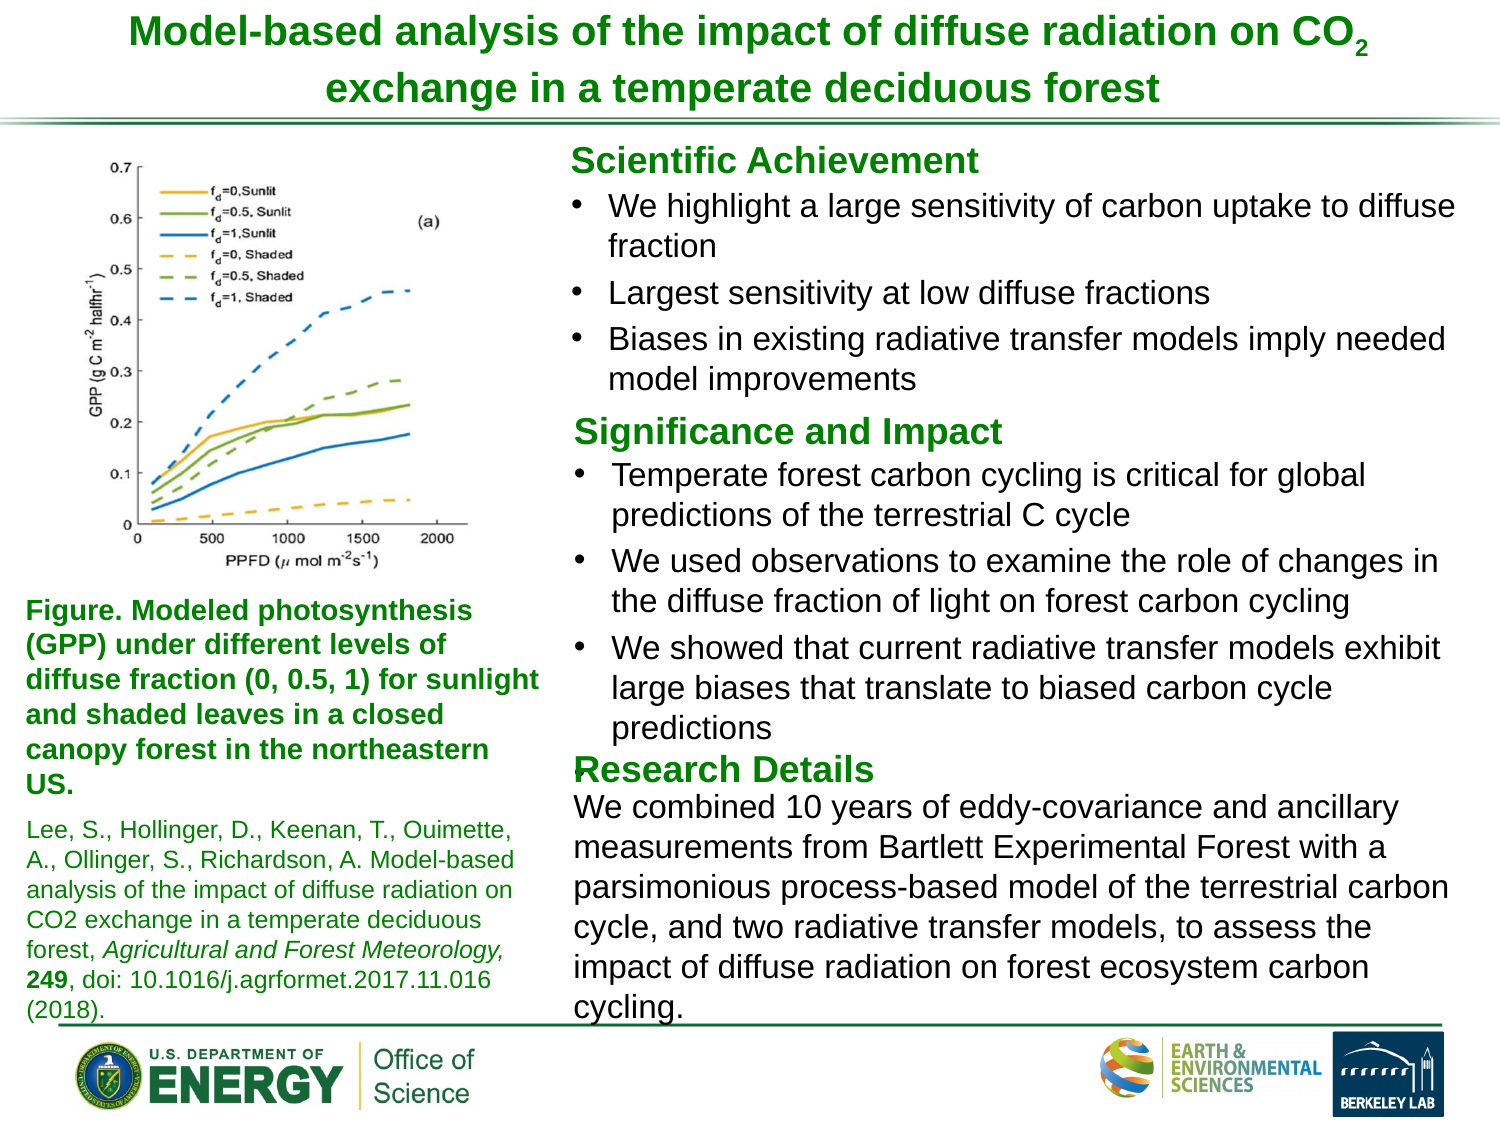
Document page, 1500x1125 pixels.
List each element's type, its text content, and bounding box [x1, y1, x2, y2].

text_box Figure. Modeled photosynthesis (GPP) under different levels of diffuse fraction (0, 0.5, 1) for sunlight and shaded leaves in a closed canopy forest in the northeastern US. [10, 583, 559, 798]
text_box Scientific Achievement [555, 128, 1500, 174]
text_box Research Details [558, 737, 1500, 784]
picture [559, 445, 1500, 737]
title Model-based analysis of the impact of diffuse radiation on CO2 exchange in a temperate deciduous forest [59, 0, 1438, 116]
list We highlight a large sensitivity of carbon uptake to diffuse fraction Largest sensitivity at low diffuse fractions Biases in existing radiative transfer models imply needed model improvements [555, 176, 1493, 377]
list We combined 10 years of eddy-covariance and ancillary measurements from Bartlett Experimental Forest with a parsimonious process-based model of the terrestrial carbon cycle, and two radiative transfer models, to assess the impact of diffuse radiation on forest ecosystem carbon cycling. [558, 784, 1485, 985]
list Lee, S., Hollinger, D., Keenan, T., Ouimette, A., Ollinger, S., Richardson, A. Model-based analysis of the impact of diffuse radiation on CO2 exchange in a temperate deciduous forest, Agricultural and Forest Meteorology, 249, doi: 10.1016/j.agrformet.2017.11.016 (2018). [11, 806, 544, 1008]
list Temperate forest carbon cycling is critical for global predictions of the terrestrial C cycle We used observations to examine the role of changes in the diffuse fraction of light on forest carbon cycling We showed that current radiative transfer models exhibit large biases that translate to biased carbon cycle predictions [558, 445, 1493, 729]
picture [0, 0, 1500, 1125]
text_box Significance and Impact [558, 399, 1500, 445]
